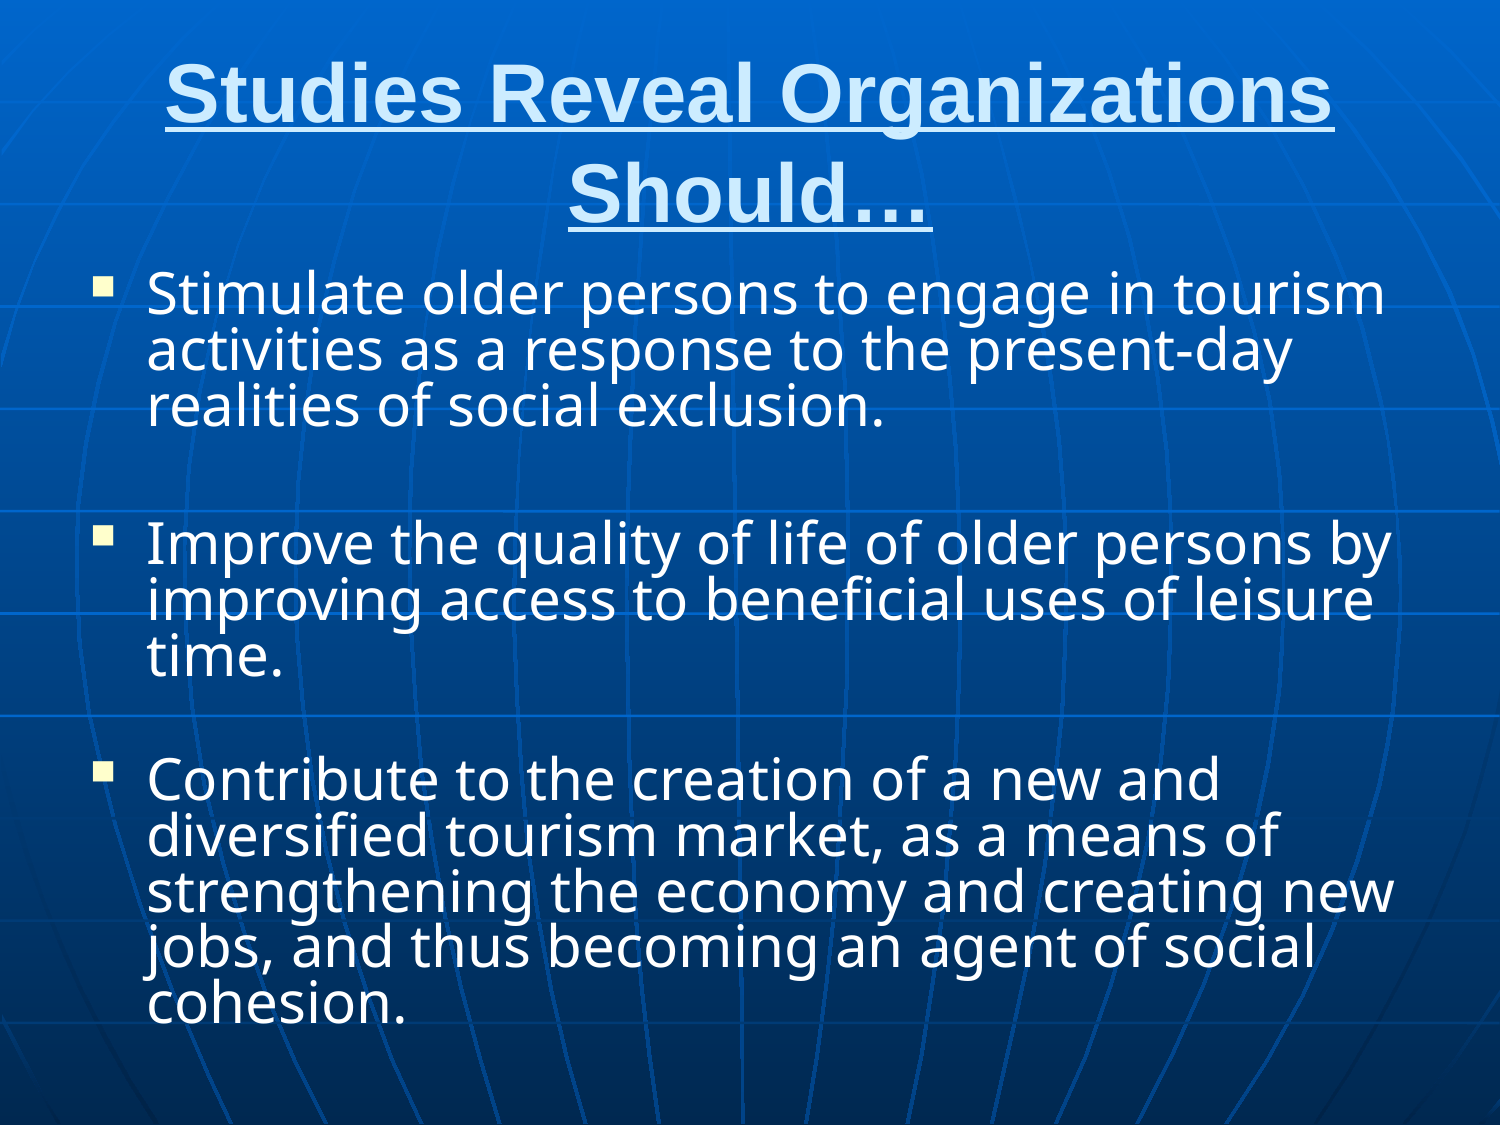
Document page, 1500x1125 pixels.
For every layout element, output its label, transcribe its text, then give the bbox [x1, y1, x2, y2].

list Stimulate older persons to engage in tourism activities as a response to the present-day realities of social exclusion. Improve the quality of life of older persons by improving access to beneficial uses of leisure time. Contribute to the creation of a new and diversified tourism market, as a means of strengthening the economy and creating new jobs, and thus becoming an agent of social cohesion. [75, 262, 1425, 1068]
title Studies Reveal Organizations Should… [75, 45, 1425, 233]
